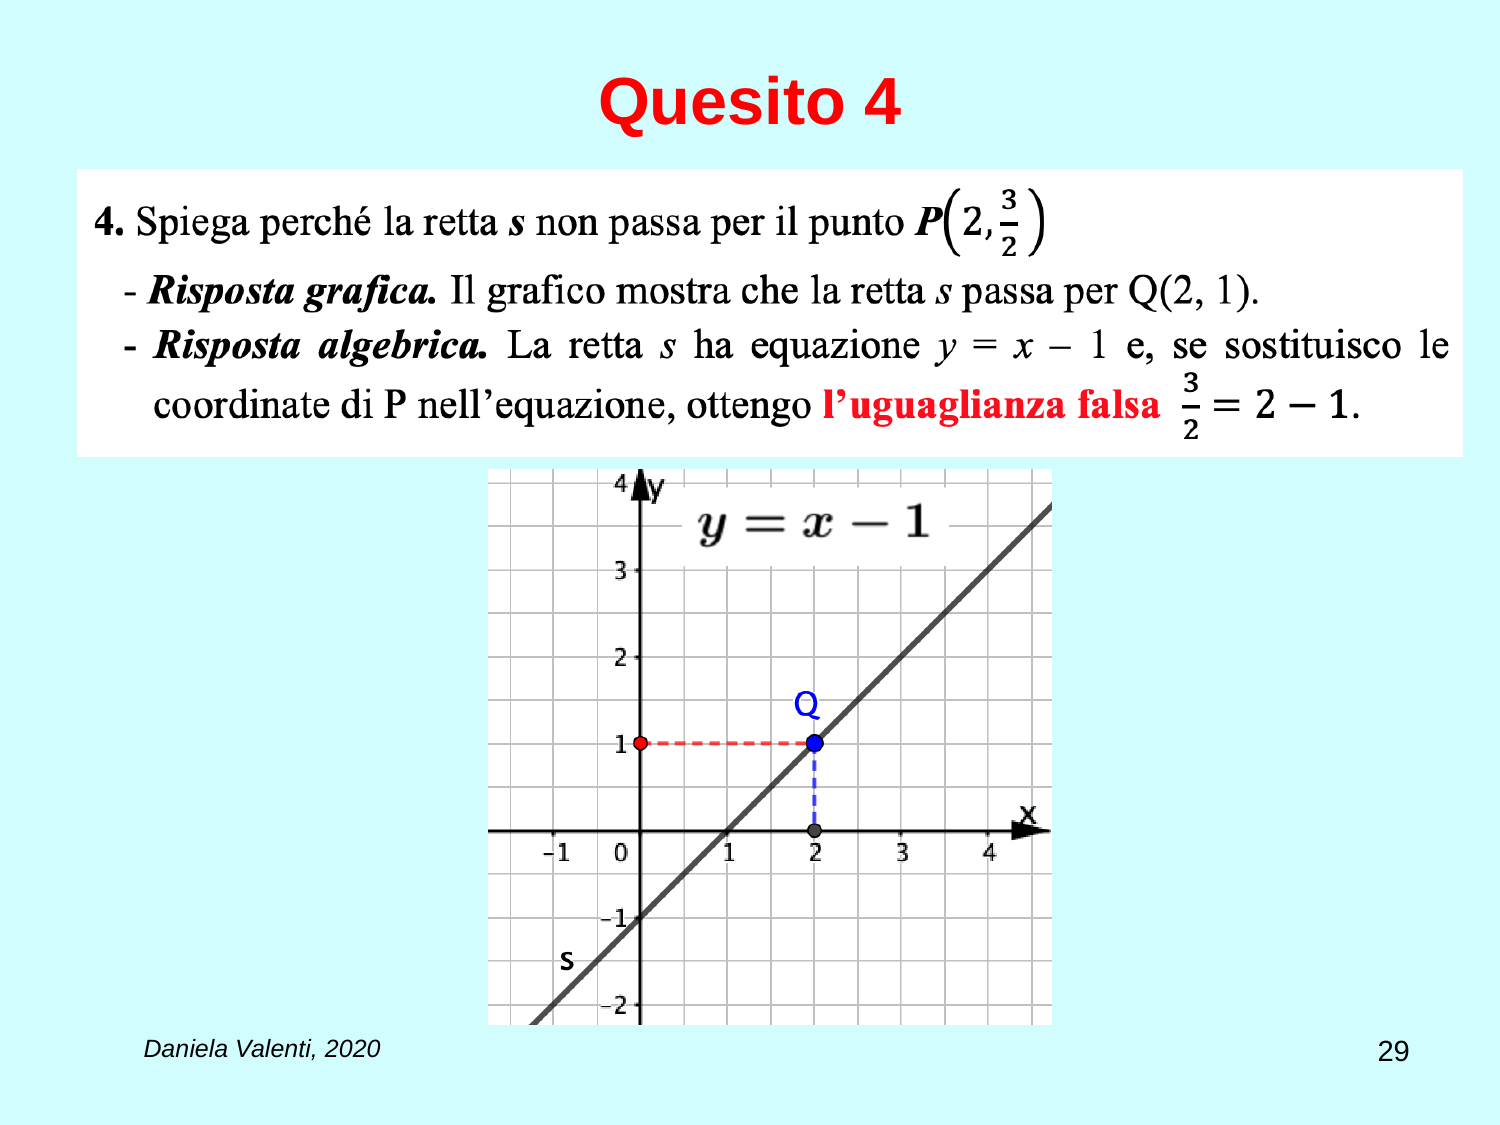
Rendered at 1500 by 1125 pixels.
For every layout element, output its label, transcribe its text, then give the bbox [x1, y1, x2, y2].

picture [77, 169, 1463, 457]
title Quesito 4 [37, 50, 1463, 175]
picture [488, 469, 1052, 1025]
slide_number 29 [1074, 1024, 1426, 1103]
footer Daniela Valenti, 2020 [24, 1024, 501, 1104]
